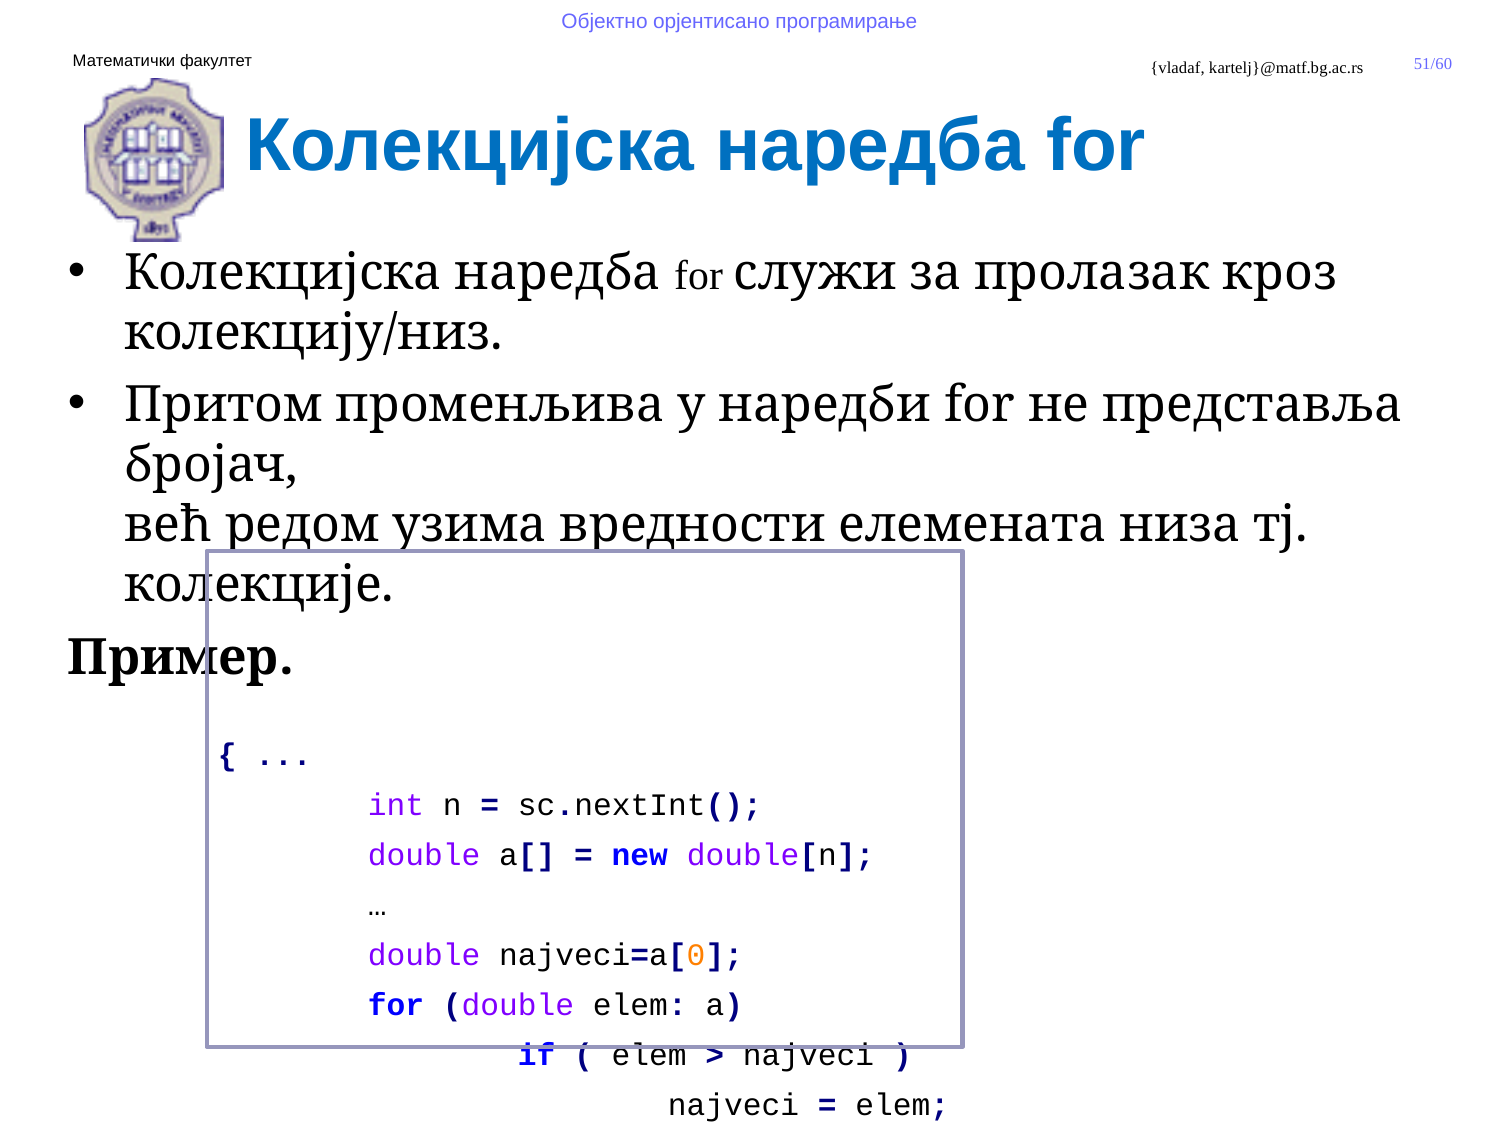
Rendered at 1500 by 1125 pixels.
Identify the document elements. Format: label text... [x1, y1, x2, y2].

text_box Колекцијска наредба for [230, 88, 1500, 231]
picture [84, 78, 224, 231]
text_box [205, 549, 965, 1049]
text_box Колекцијска наредба for служи за пролазак кроз колекцију/низ. Притом променљива у наредби for не представља бројач, већ редом узима вредности елемената низа тј. колекције. Пример. { ... int n = sc.nextInt(); double a[] = new double[n]; … double najveci=a[0]; for (double elem: a) if ( elem > najveci ) najveci = elem; ... } [53, 231, 1483, 1125]
